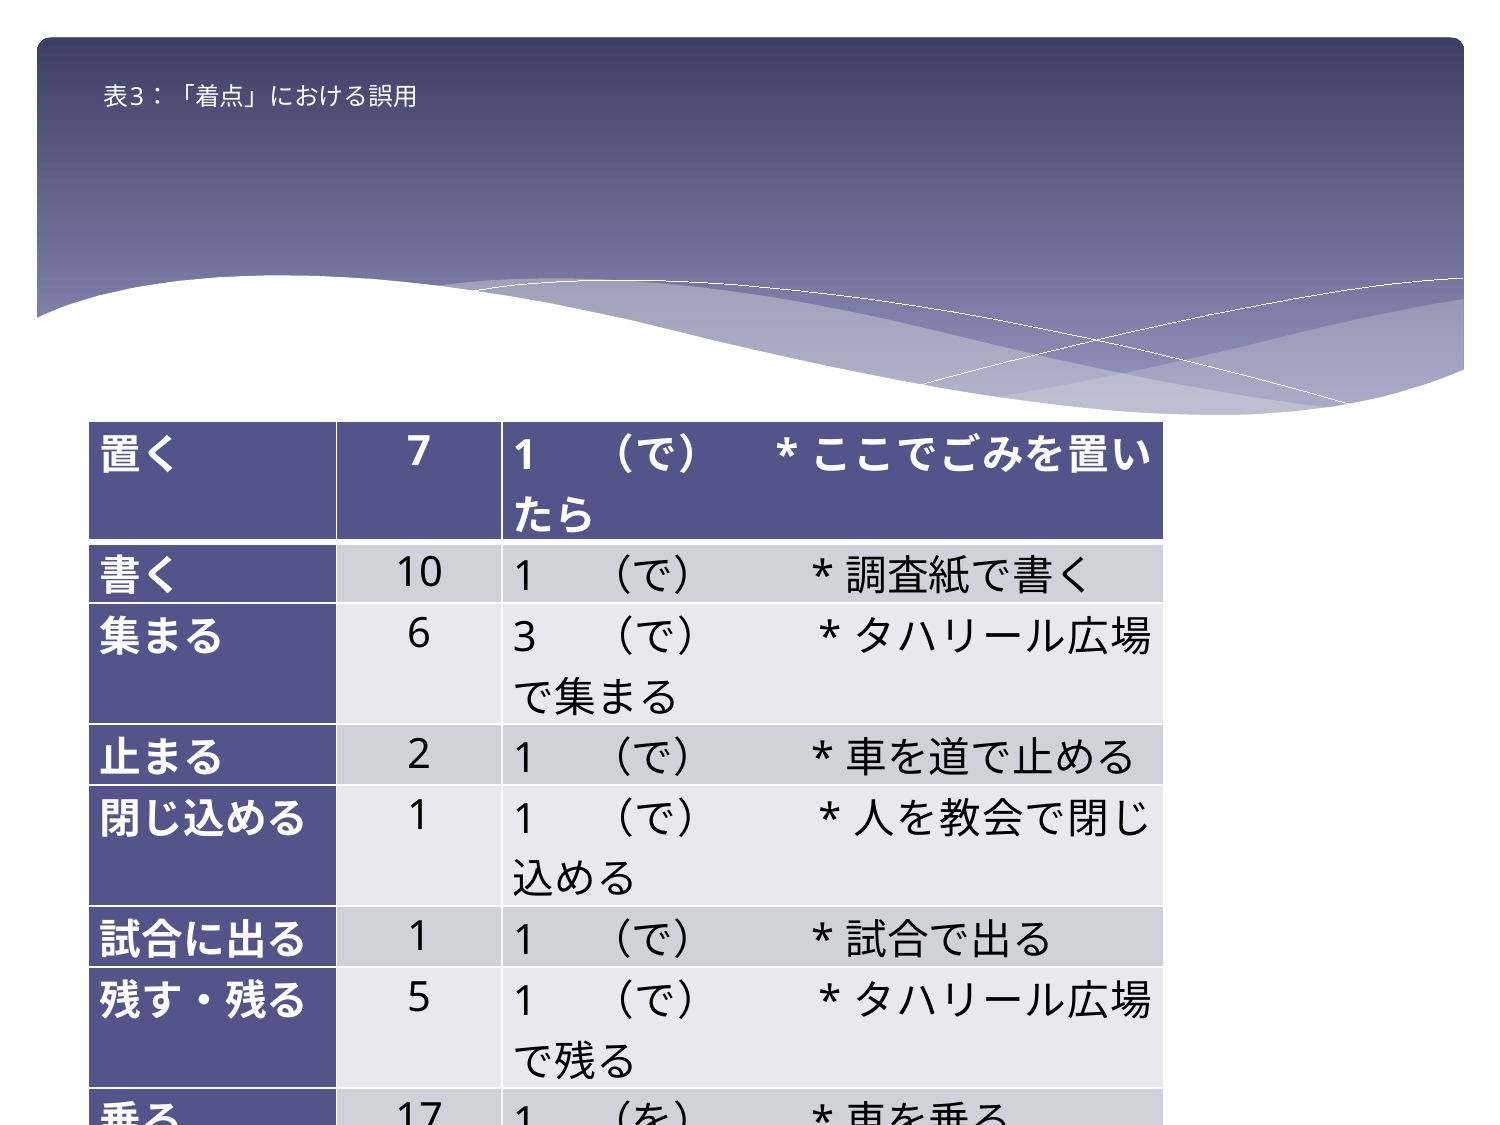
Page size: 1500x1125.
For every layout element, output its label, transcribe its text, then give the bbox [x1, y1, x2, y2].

table_cell 残す・残る [89, 968, 336, 1087]
table_cell 1 [337, 786, 501, 905]
table_cell 1 （で） *タハリール広場で残る [503, 968, 1163, 1087]
table_cell 1 （で） *試合で出る [503, 907, 1163, 966]
table_cell 1 （で） *車を道で止める [503, 725, 1163, 784]
table_cell 2 [337, 725, 501, 784]
table_header 置く [89, 422, 336, 539]
table_cell 閉じ込める [89, 786, 336, 905]
table_cell 止まる [89, 725, 336, 784]
table_cell 乗る [89, 1089, 336, 1125]
table_cell 6 [337, 604, 501, 723]
table_cell 17 [337, 1089, 501, 1125]
table_cell 10 [337, 545, 501, 602]
table_header 7 [337, 422, 501, 539]
table_cell 試合に出る [89, 907, 336, 966]
table_cell 1 [337, 907, 501, 966]
table_cell 1 （で） *調査紙で書く [503, 545, 1163, 602]
table_cell 書く [89, 545, 336, 602]
table_cell 3 （で） *タハリール広場で集まる [503, 604, 1163, 723]
table_cell 1 （を） *車を乗る [503, 1089, 1163, 1125]
table_cell 5 [337, 968, 501, 1087]
title 表3：「着点」における誤用 [88, 42, 1205, 150]
table_cell 集まる [89, 604, 336, 723]
table_header 1 （で） *ここでごみを置いたら [503, 422, 1163, 539]
table_cell 1 （で） *人を教会で閉じ込める [503, 786, 1163, 905]
